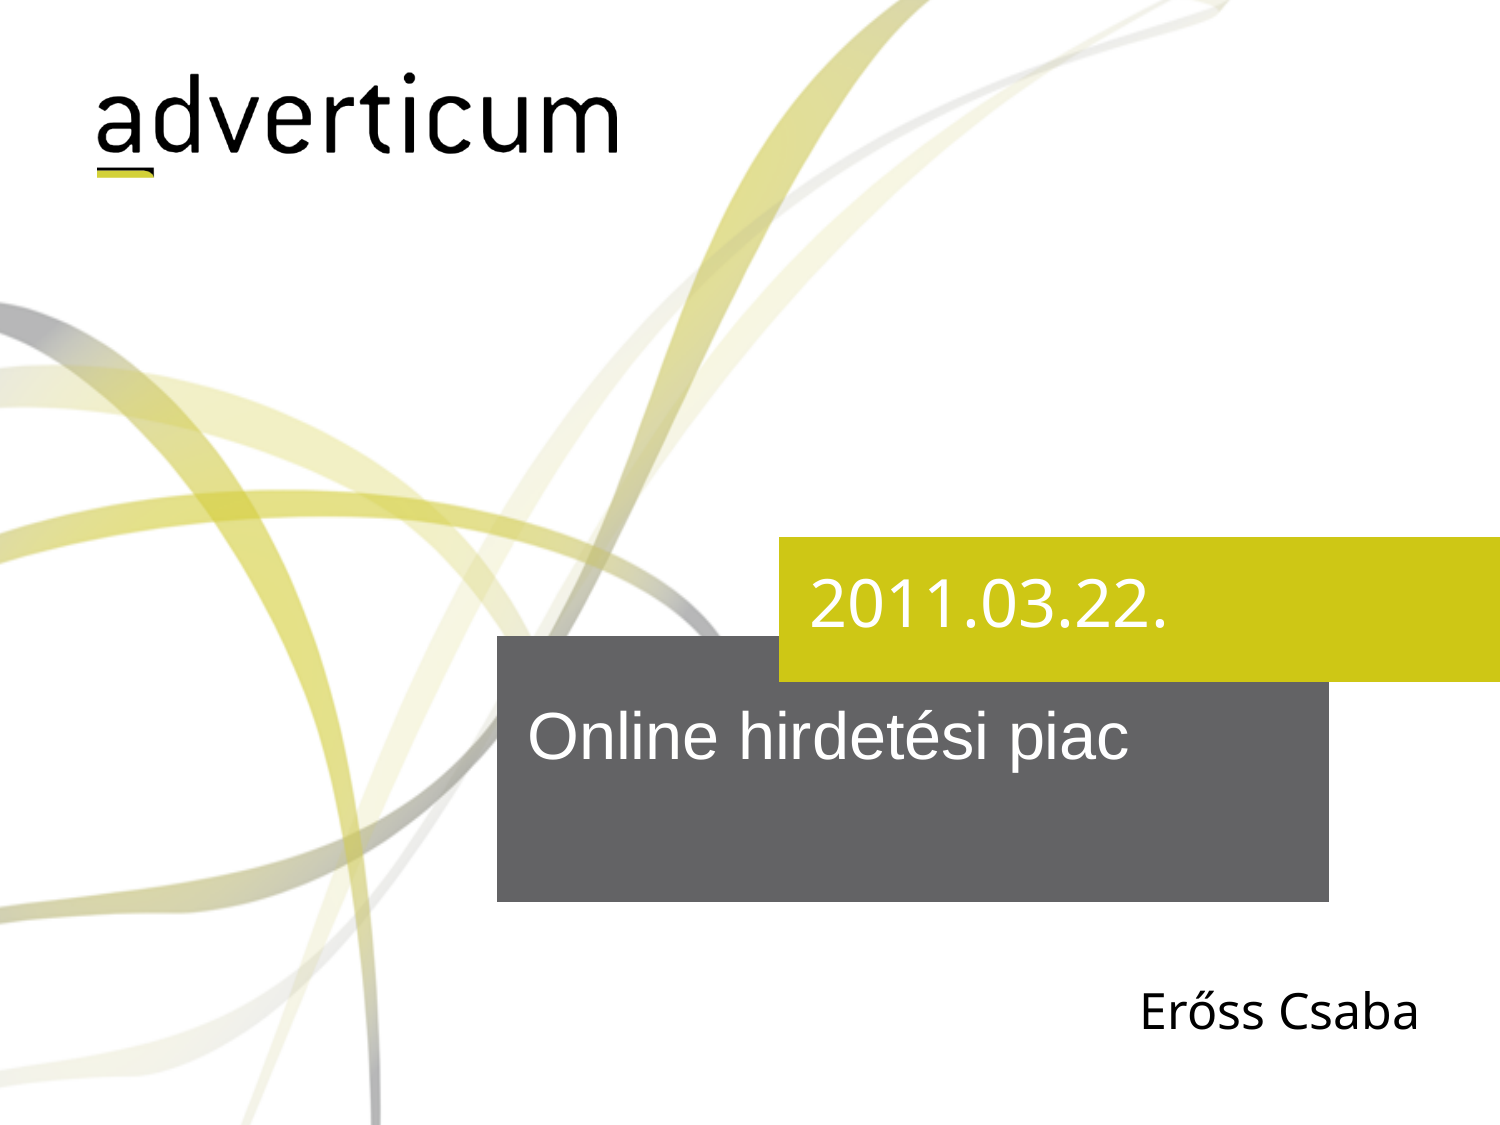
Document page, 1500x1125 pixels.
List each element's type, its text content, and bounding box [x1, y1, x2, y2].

picture [0, 0, 1500, 1125]
text_box Erőss Csaba [1349, 972, 1465, 1048]
